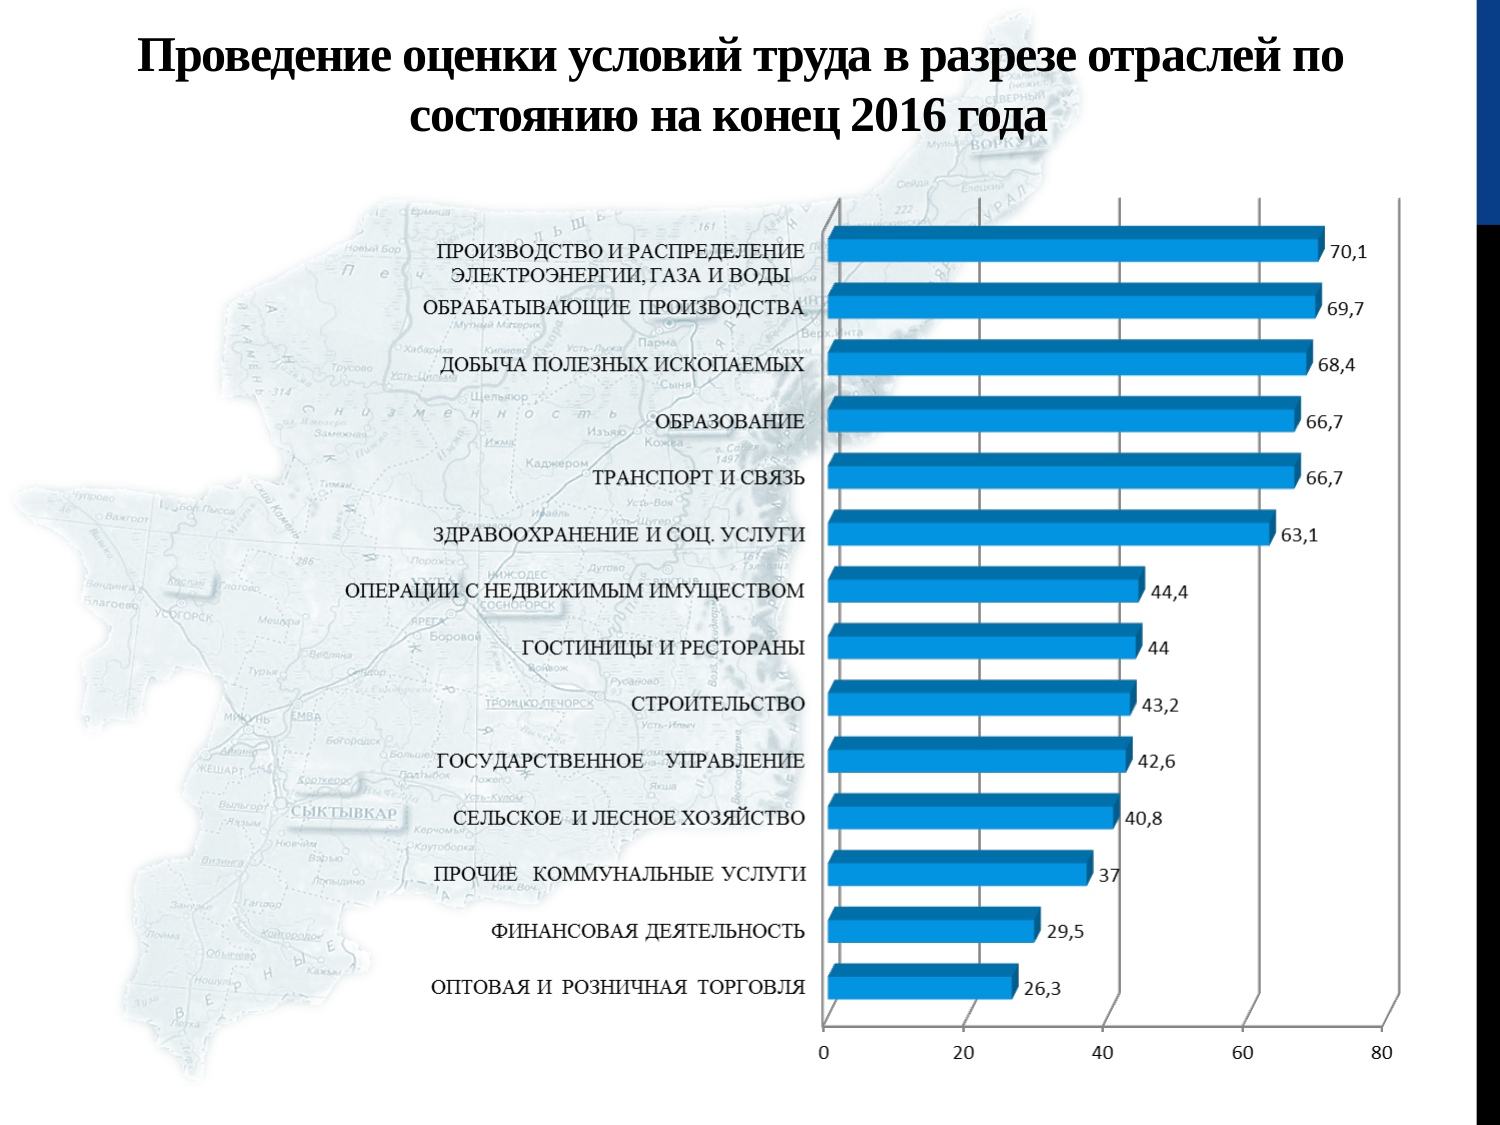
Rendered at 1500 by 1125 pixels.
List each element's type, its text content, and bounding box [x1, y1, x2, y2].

picture [0, 0, 1094, 1097]
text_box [280, 152, 1500, 1082]
title Проведение оценки условий труда в разрезе отраслей по состоянию на конец 2016 года [1103, 19, 1432, 146]
